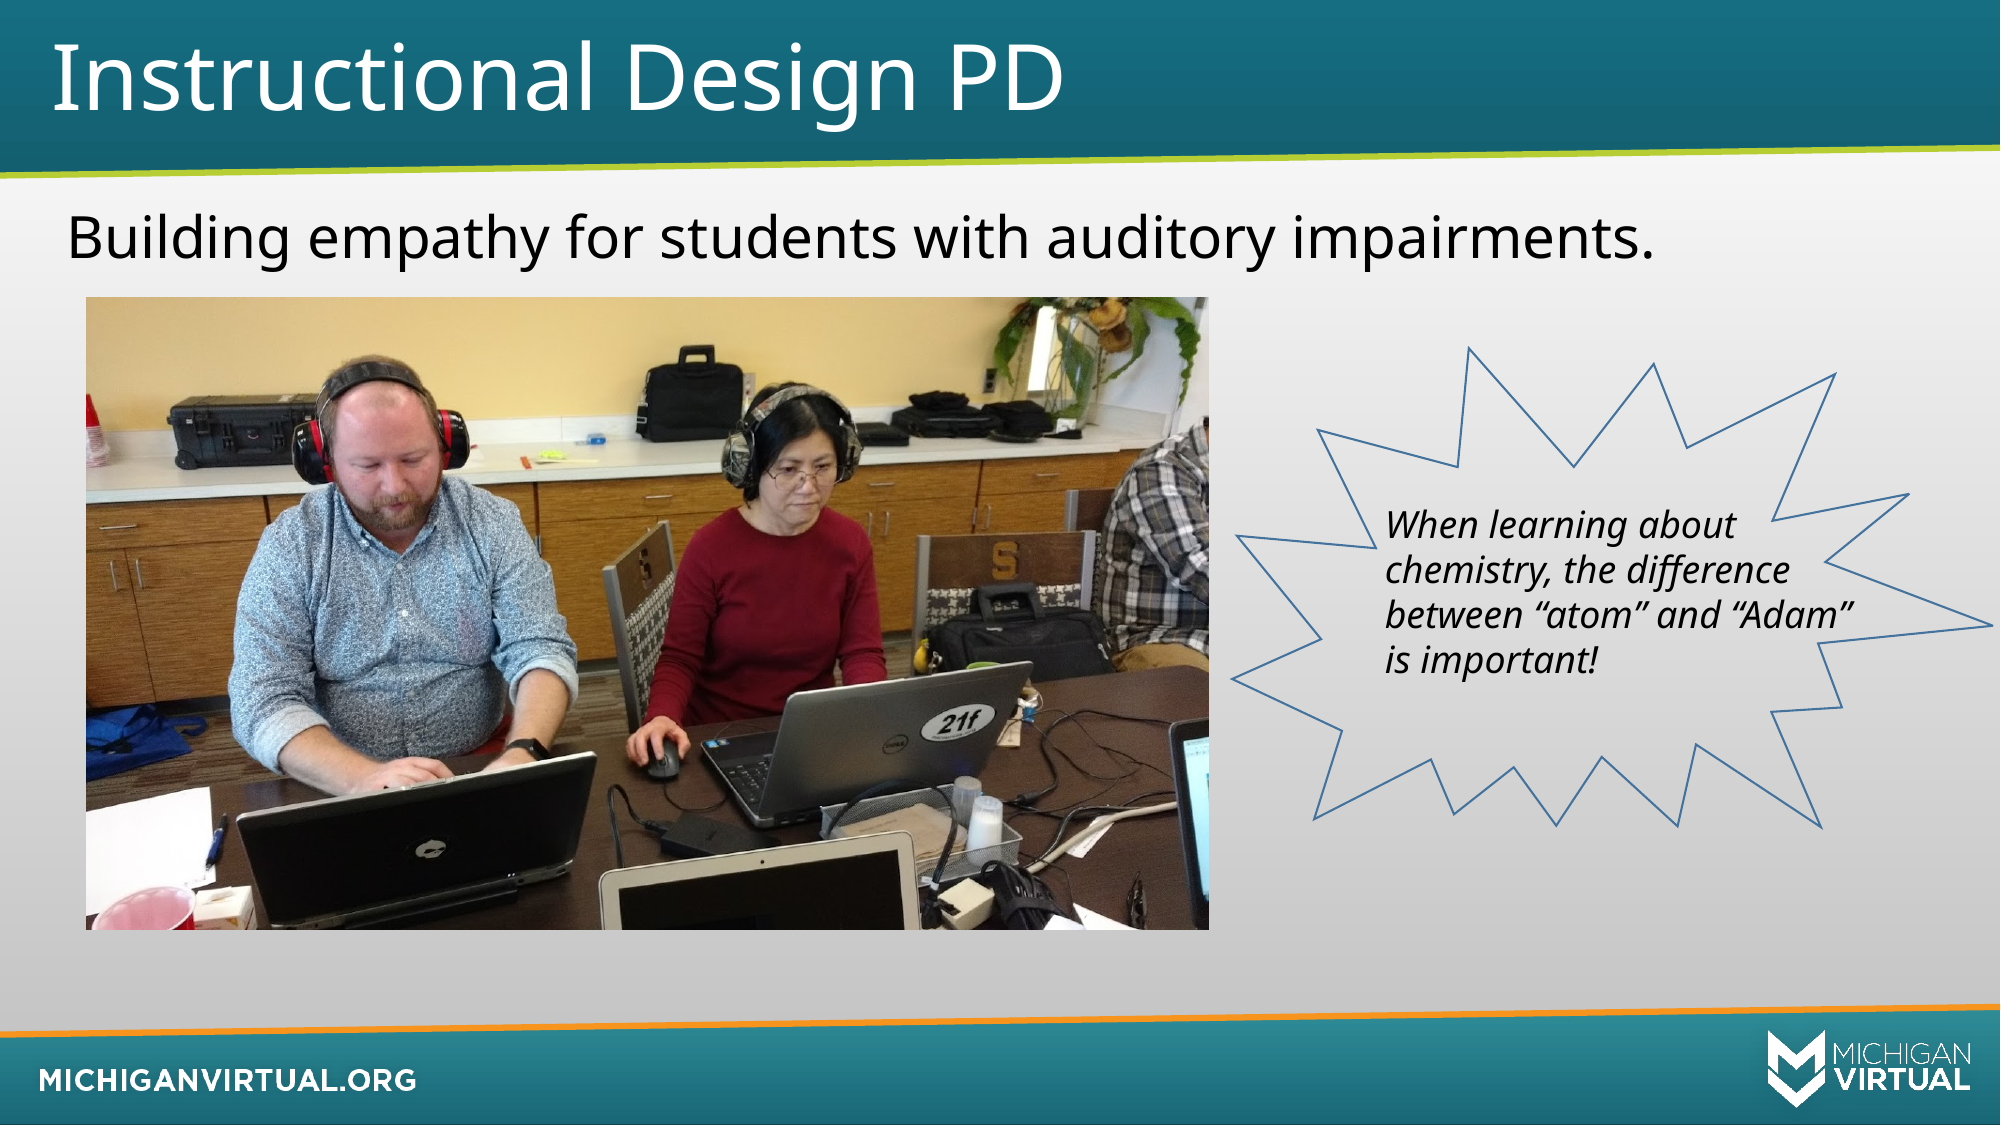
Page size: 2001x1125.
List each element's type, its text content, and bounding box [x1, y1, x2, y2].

picture [86, 297, 1209, 930]
text_box [1874, 492, 1910, 524]
title Instructional Design PD [36, 1, 1970, 160]
picture [1768, 1030, 1970, 1108]
picture [36, 1064, 419, 1096]
list Building empathy for students with auditory impairments. [51, 201, 1786, 298]
text_box [1315, 345, 1838, 537]
text_box When learning about chemistry, the difference between “atom” and “Adam” is important! [1369, 493, 1874, 689]
text_box [1229, 534, 1844, 830]
text_box [1874, 579, 1994, 639]
